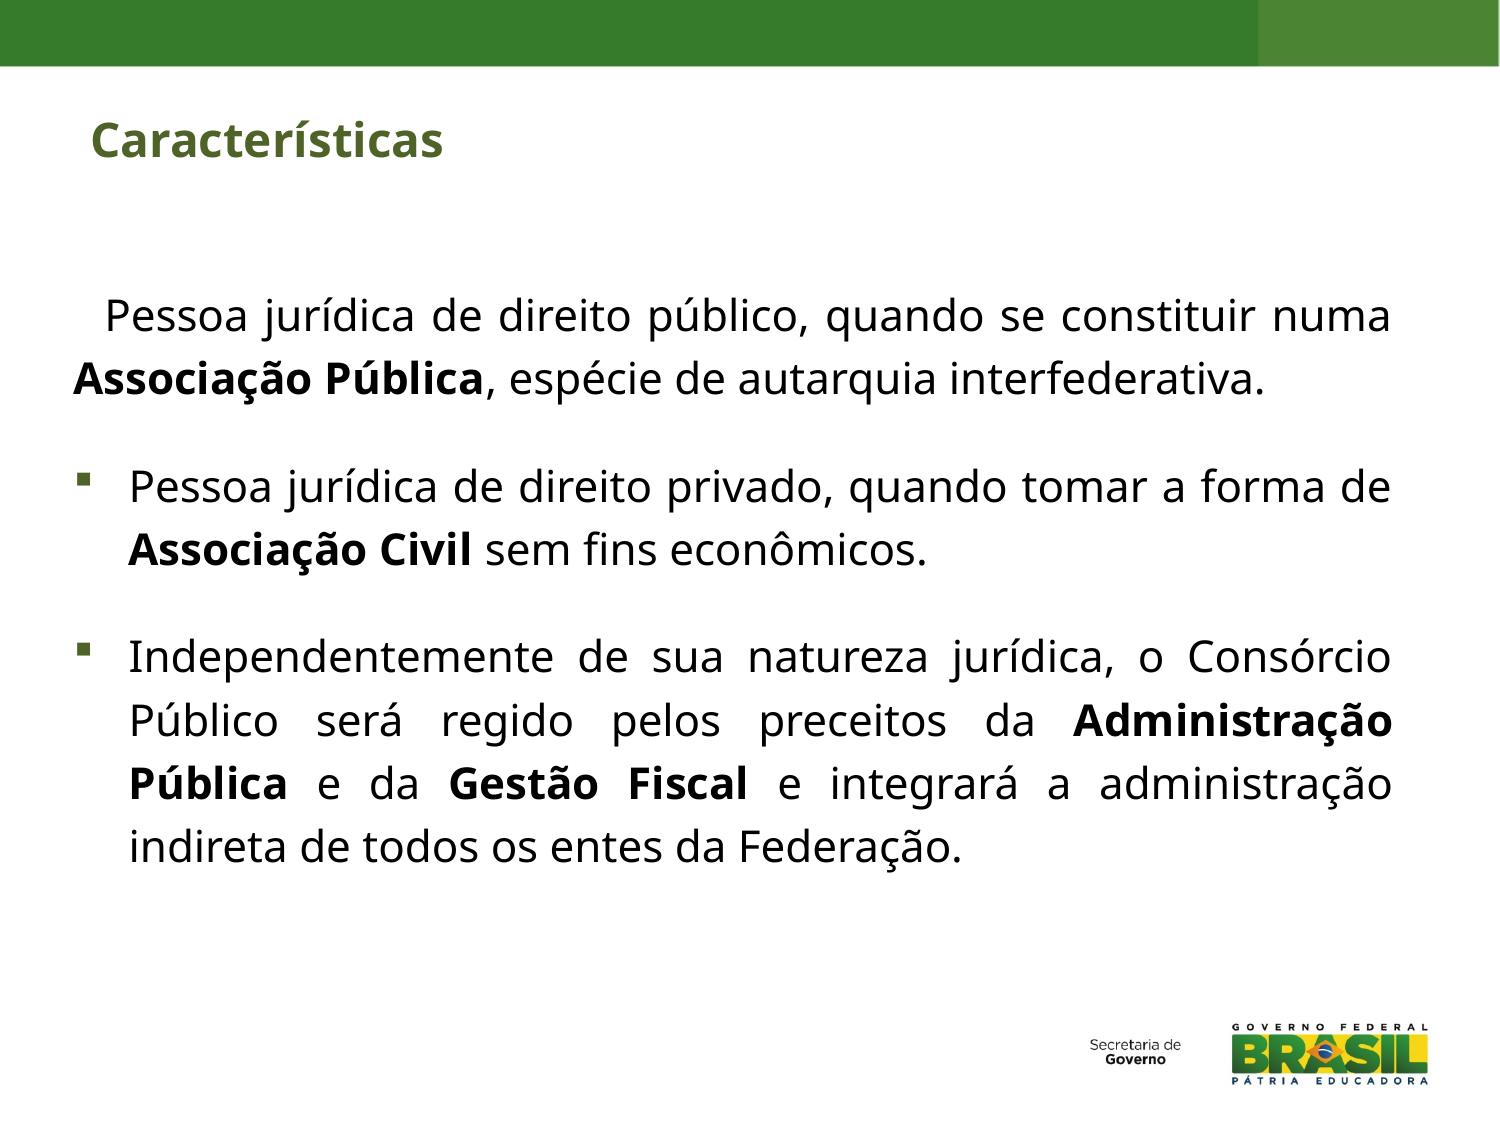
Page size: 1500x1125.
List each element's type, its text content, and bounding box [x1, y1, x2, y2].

picture [0, 0, 1500, 68]
list Pessoa jurídica de direito público, quando se constituir numa Associação Pública, espécie de autarquia interfederativa. Pessoa jurídica de direito privado, quando tomar a forma de Associação Civil sem fins econômicos. Independentemente de sua natureza jurídica, o Consórcio Público será regido pelos preceitos da Administração Pública e da Gestão Fiscal e integrará a administração indireta de todos os entes da Federação. [58, 269, 1409, 1012]
picture [1080, 1011, 1436, 1096]
title Características [75, 45, 1425, 233]
